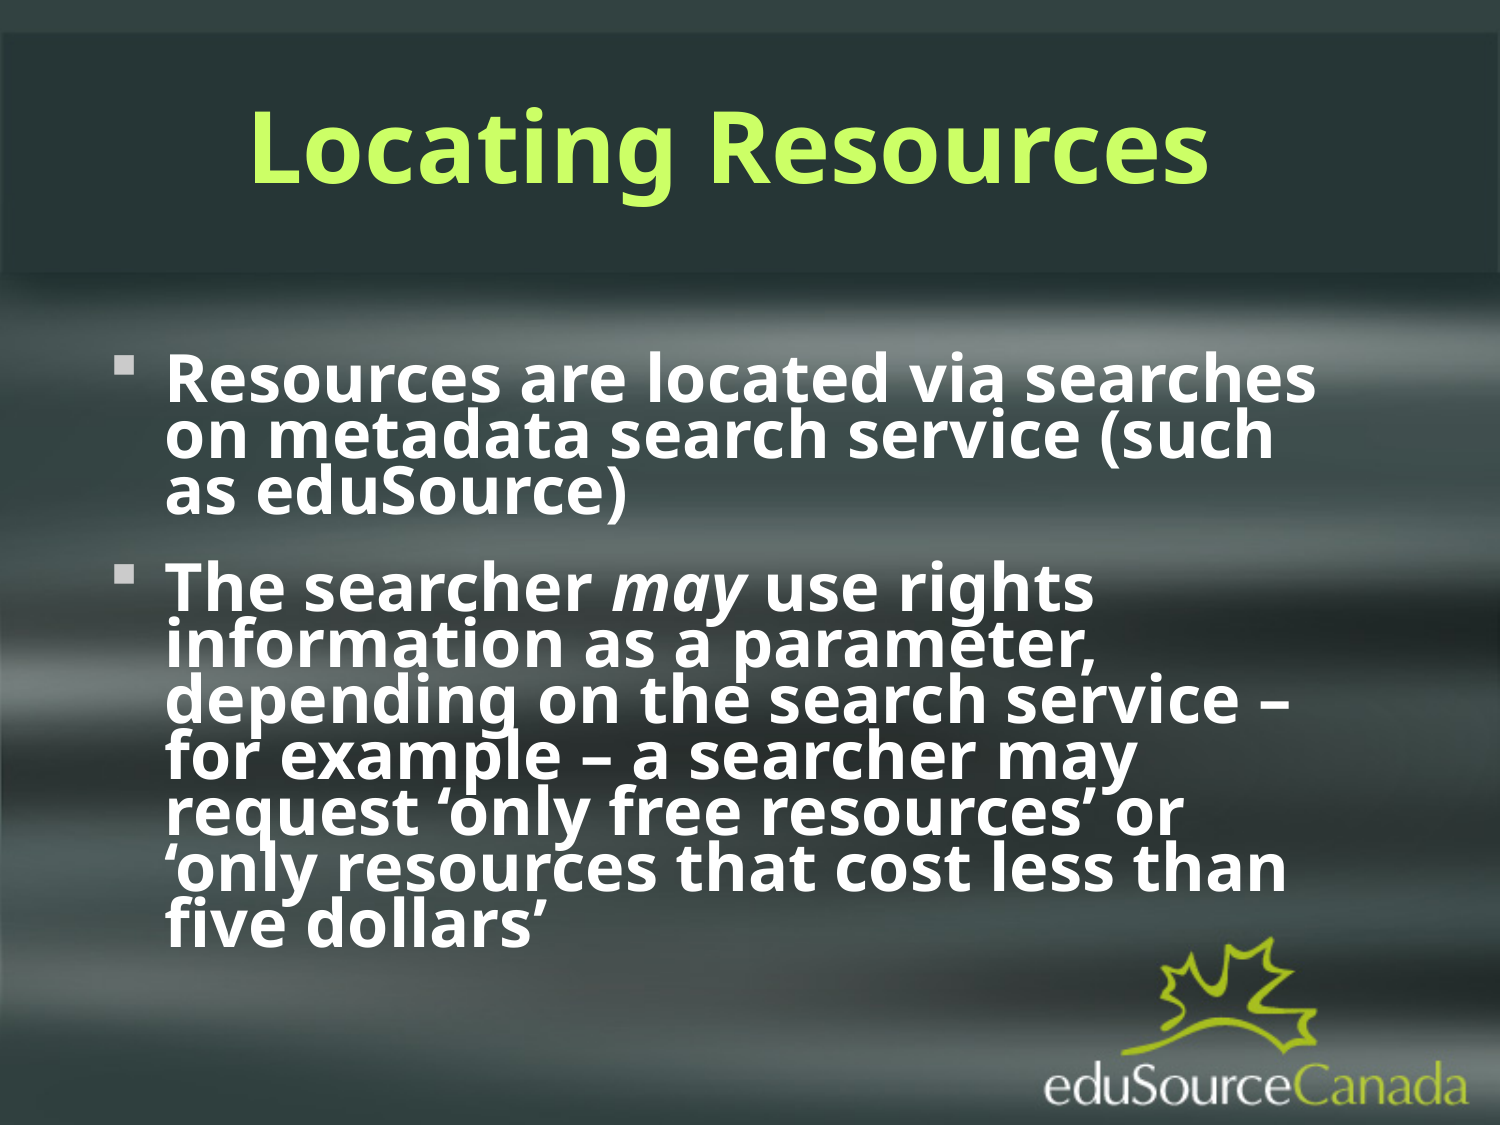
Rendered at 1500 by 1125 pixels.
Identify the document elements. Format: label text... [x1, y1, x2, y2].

picture [0, 0, 1500, 1125]
title Locating Resources [91, 50, 1367, 238]
list Resources are located via searches on metadata search service (such as eduSource) The searcher may use rights information as a parameter, depending on the search service – for example – a searcher may request ‘only free resources’ or ‘only resources that cost less than five dollars’ [93, 350, 1369, 1120]
